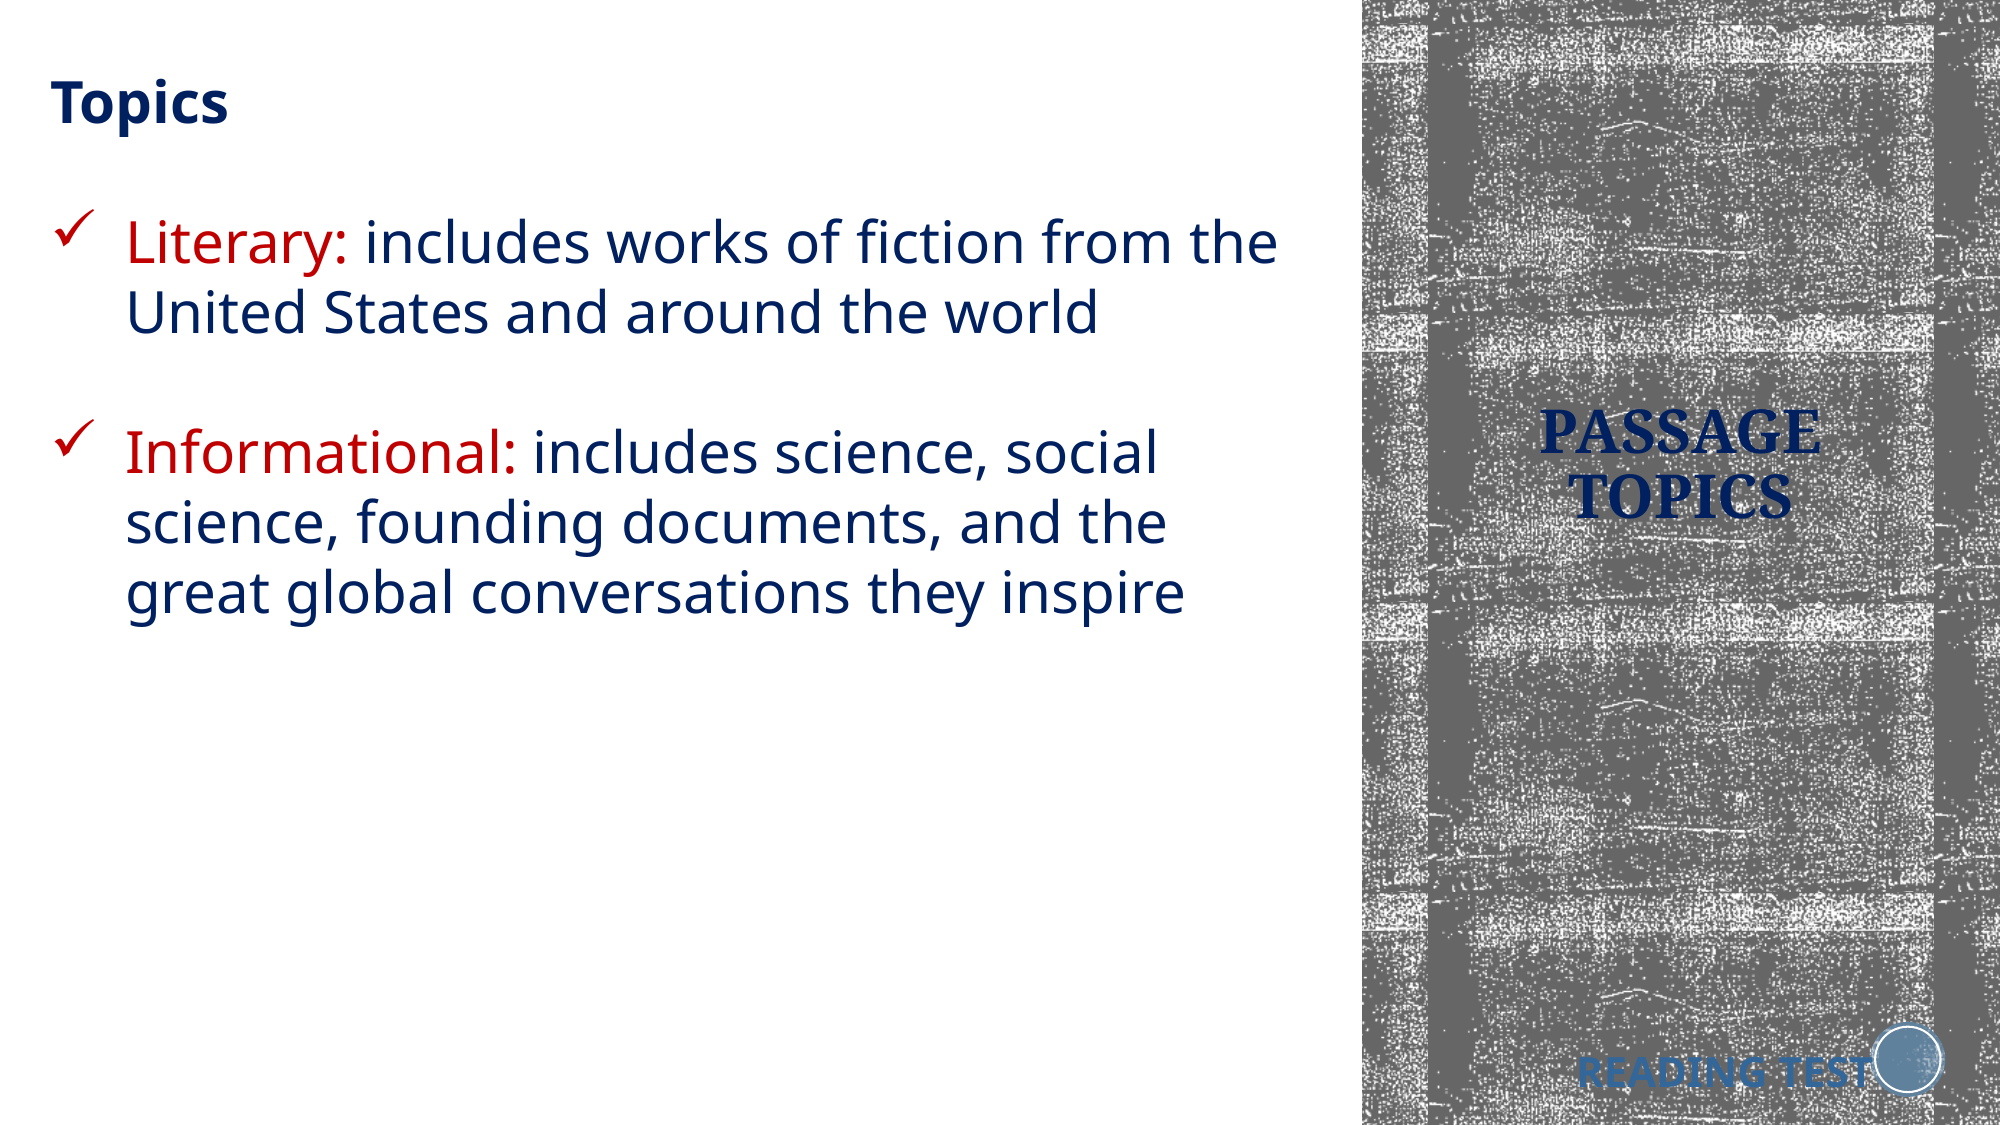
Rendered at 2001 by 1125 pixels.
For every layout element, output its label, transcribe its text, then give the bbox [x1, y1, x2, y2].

title PASSAGE TOPICS [1362, 392, 2000, 678]
text_box Topics Literary: includes works of fiction from the United States and around the world Informational: includes science, social science, founding documents, and the great global conversations they inspire [35, 58, 1316, 633]
text_box READING TEST [1561, 1038, 1973, 1104]
